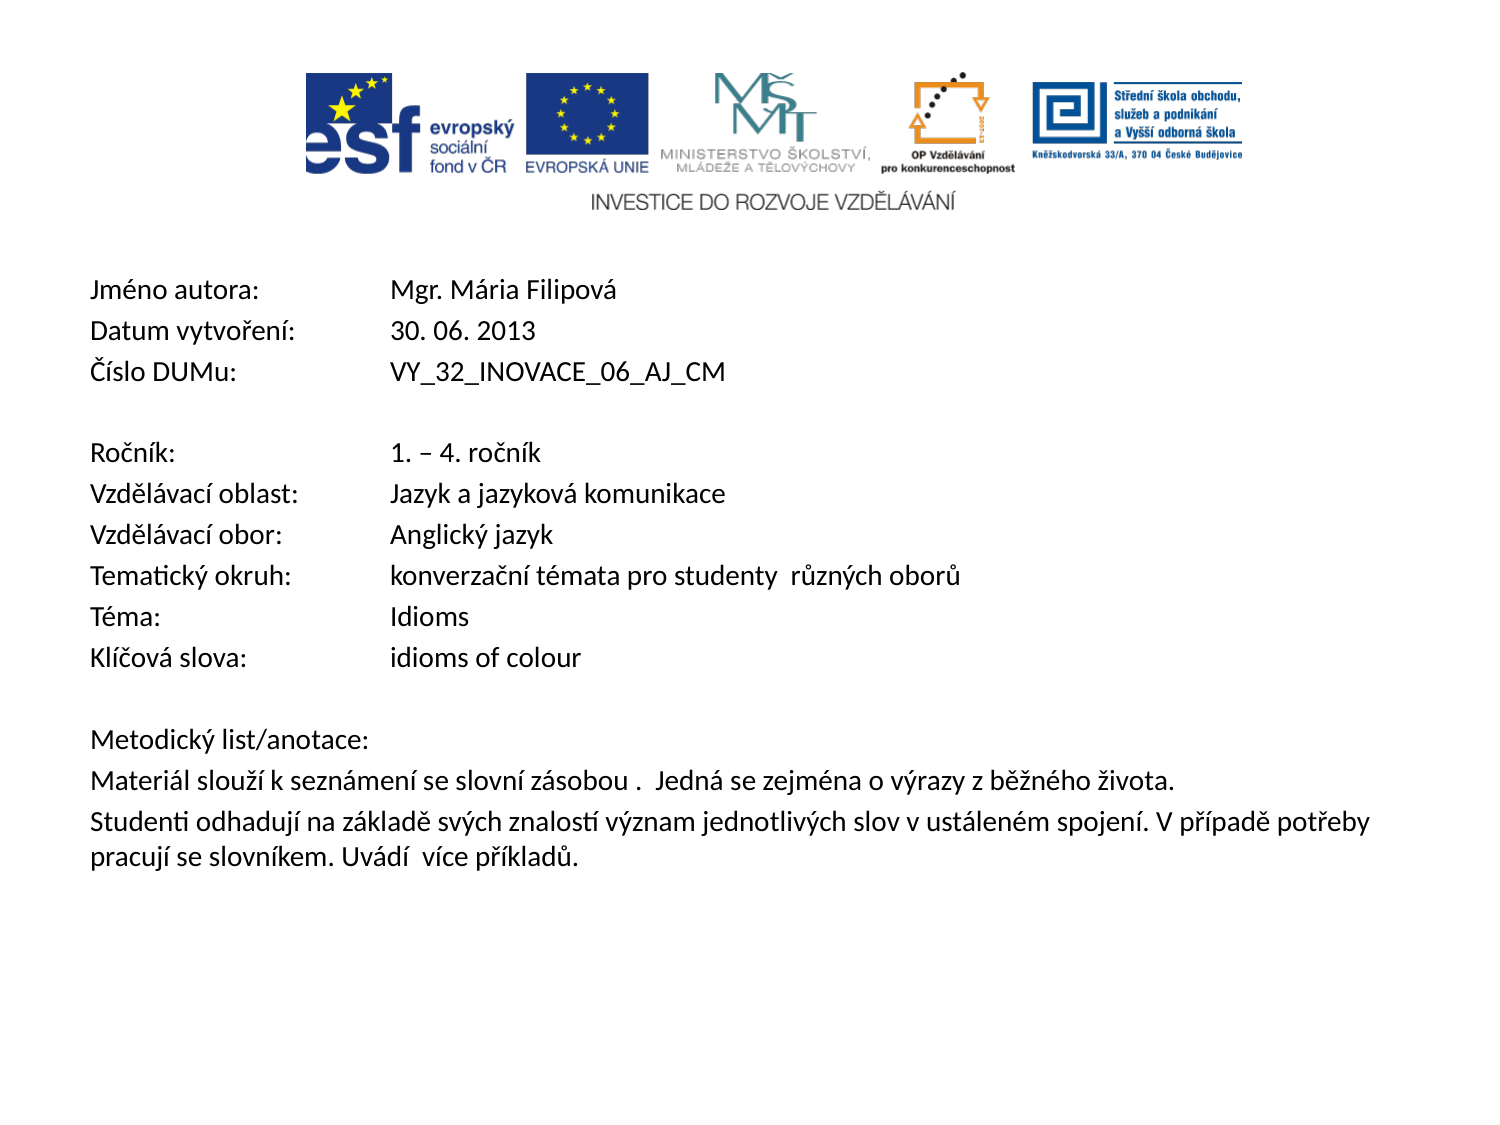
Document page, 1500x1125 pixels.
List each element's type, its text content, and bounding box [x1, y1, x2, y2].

picture [300, 66, 1247, 224]
list Jméno autora: Mgr. Mária Filipová Datum vytvoření: 30. 06. 2013 Číslo DUMu: VY_32_INOVACE_06_AJ_CM Ročník: 1. – 4. ročník Vzdělávací oblast: Jazyk a jazyková komunikace Vzdělávací obor: Anglický jazyk Tematický okruh: konverzační témata pro studenty různých oborů Téma: Idioms Klíčová slova: idioms of colour Metodický list/anotace: Materiál slouží k seznámení se slovní zásobou . Jedná se zejména o výrazy z běžného života. Studenti odhadují na základě svých znalostí význam jednotlivých slov v ustáleném spojení. V případě potřeby pracují se slovníkem. Uvádí více příkladů. [75, 262, 1425, 1005]
